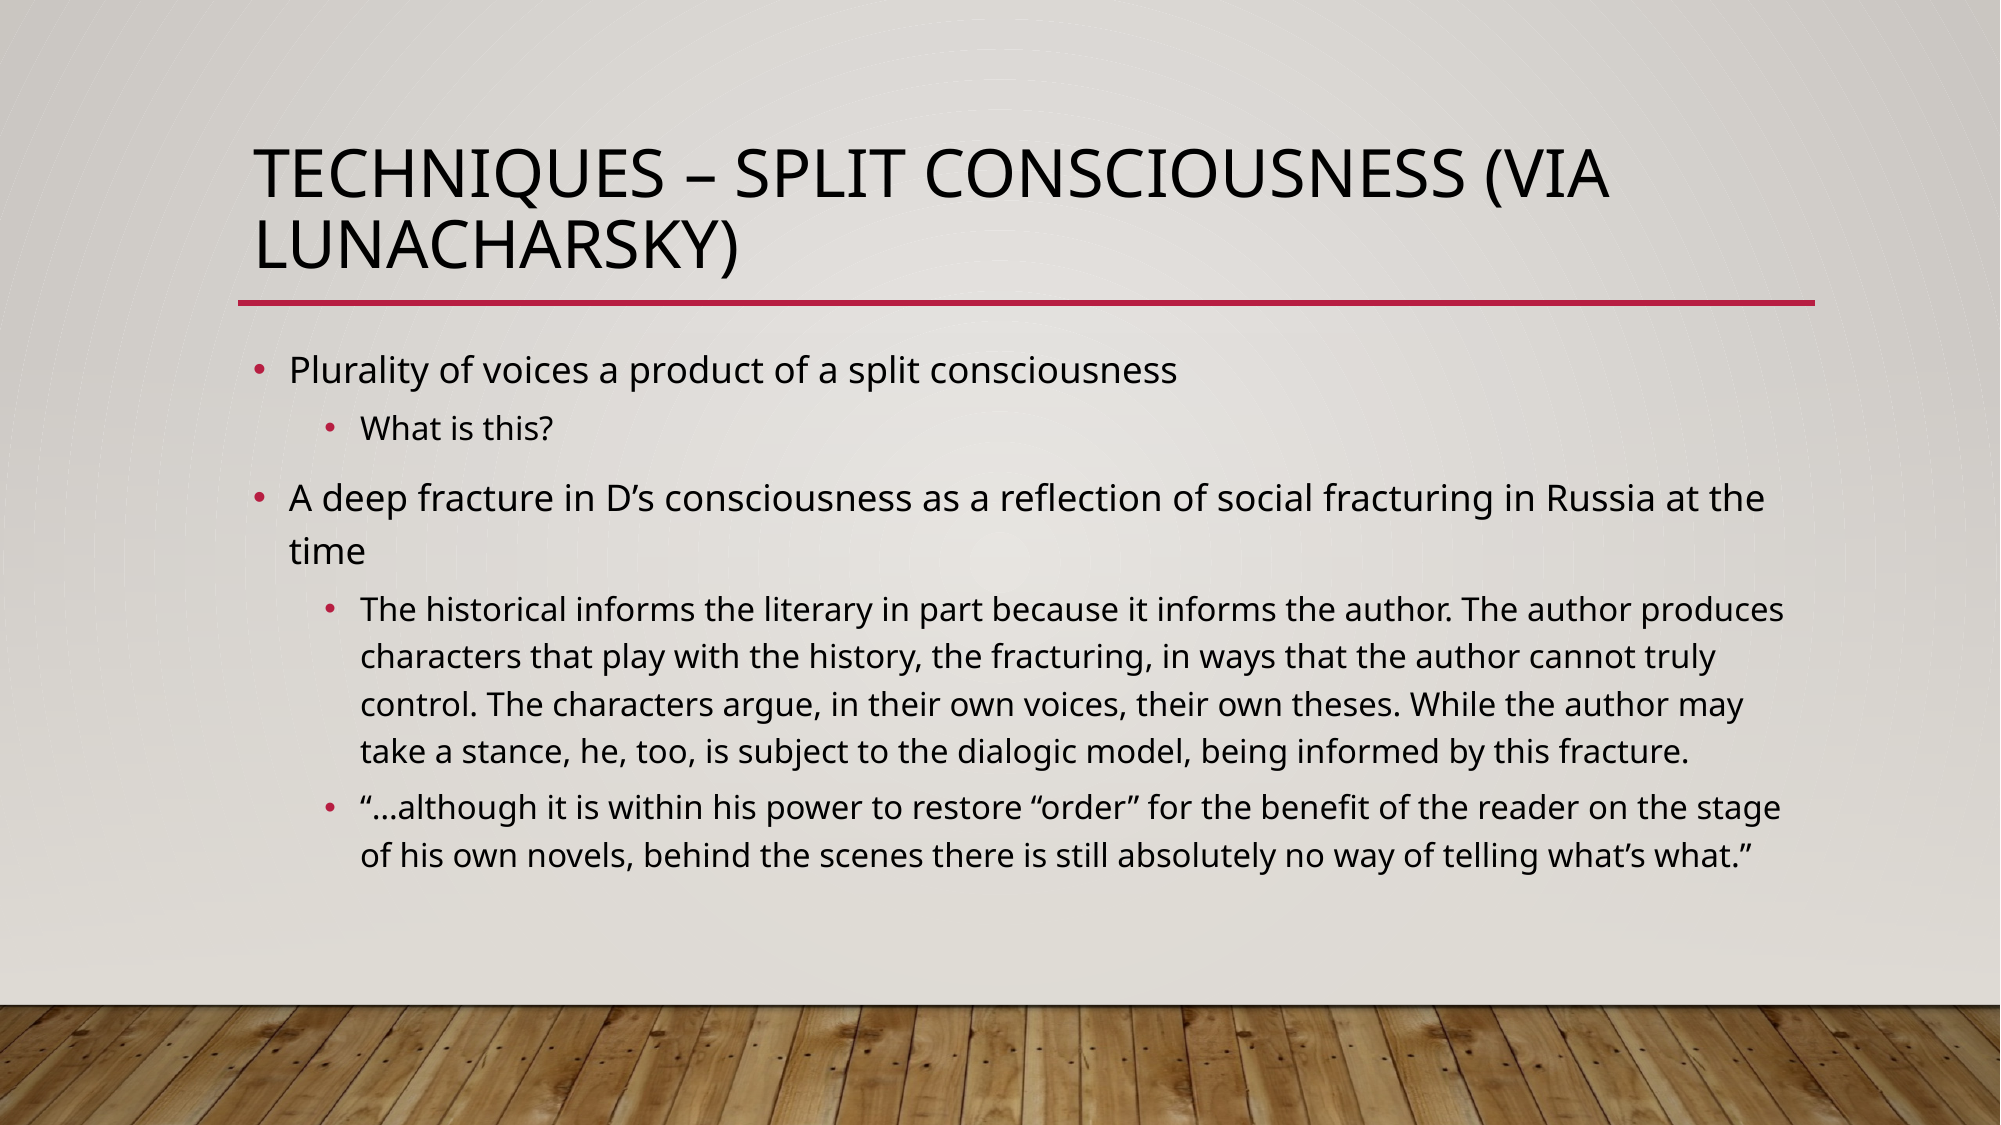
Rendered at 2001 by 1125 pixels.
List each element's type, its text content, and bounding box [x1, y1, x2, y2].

title Techniques – Split Consciousness (via lunacharsky) [238, 131, 1814, 305]
picture [0, 1005, 2000, 1125]
list Plurality of voices a product of a split consciousness What is this? A deep fracture in D’s consciousness as a reflection of social fracturing in Russia at the time The historical informs the literary in part because it informs the author. The author produces characters that play with the history, the fracturing, in ways that the author cannot truly control. The characters argue, in their own voices, their own theses. While the author may take a stance, he, too, is subject to the dialogic model, being informed by this fracture. “…although it is within his power to restore “order” for the benefit of the reader on the stage of his own novels, behind the scenes there is still absolutely no way of telling what’s what.” [238, 330, 1814, 897]
